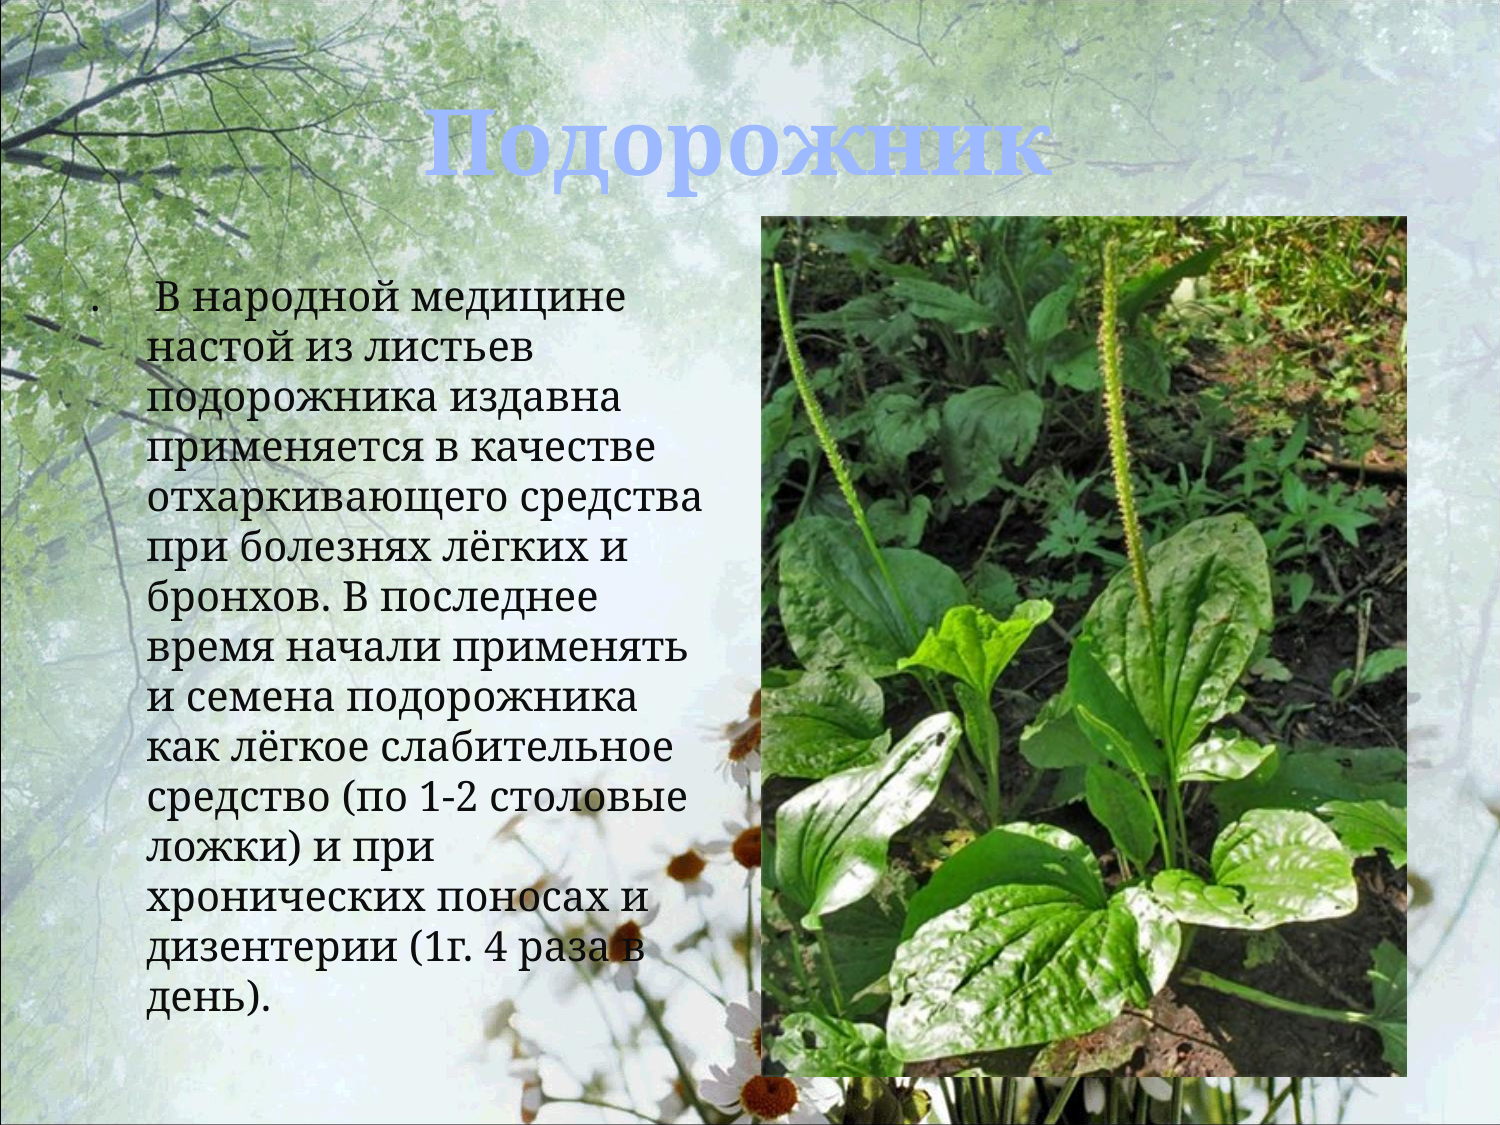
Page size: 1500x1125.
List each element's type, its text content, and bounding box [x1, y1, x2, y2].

title Подорожник [75, 45, 1425, 233]
picture [0, 0, 1500, 1125]
list . В народной медицине настой из листьев подорожника издавна применяется в качестве отхаркивающего средства при болезнях лёгких и бронхов. В последнее время начали применять и семена подорожника как лёгкое слабительное средство (по 1-2 столовые ложки) и при хронических поносах и дизентерии (1г. 4 раза в день). [74, 262, 738, 1006]
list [761, 216, 1407, 1077]
